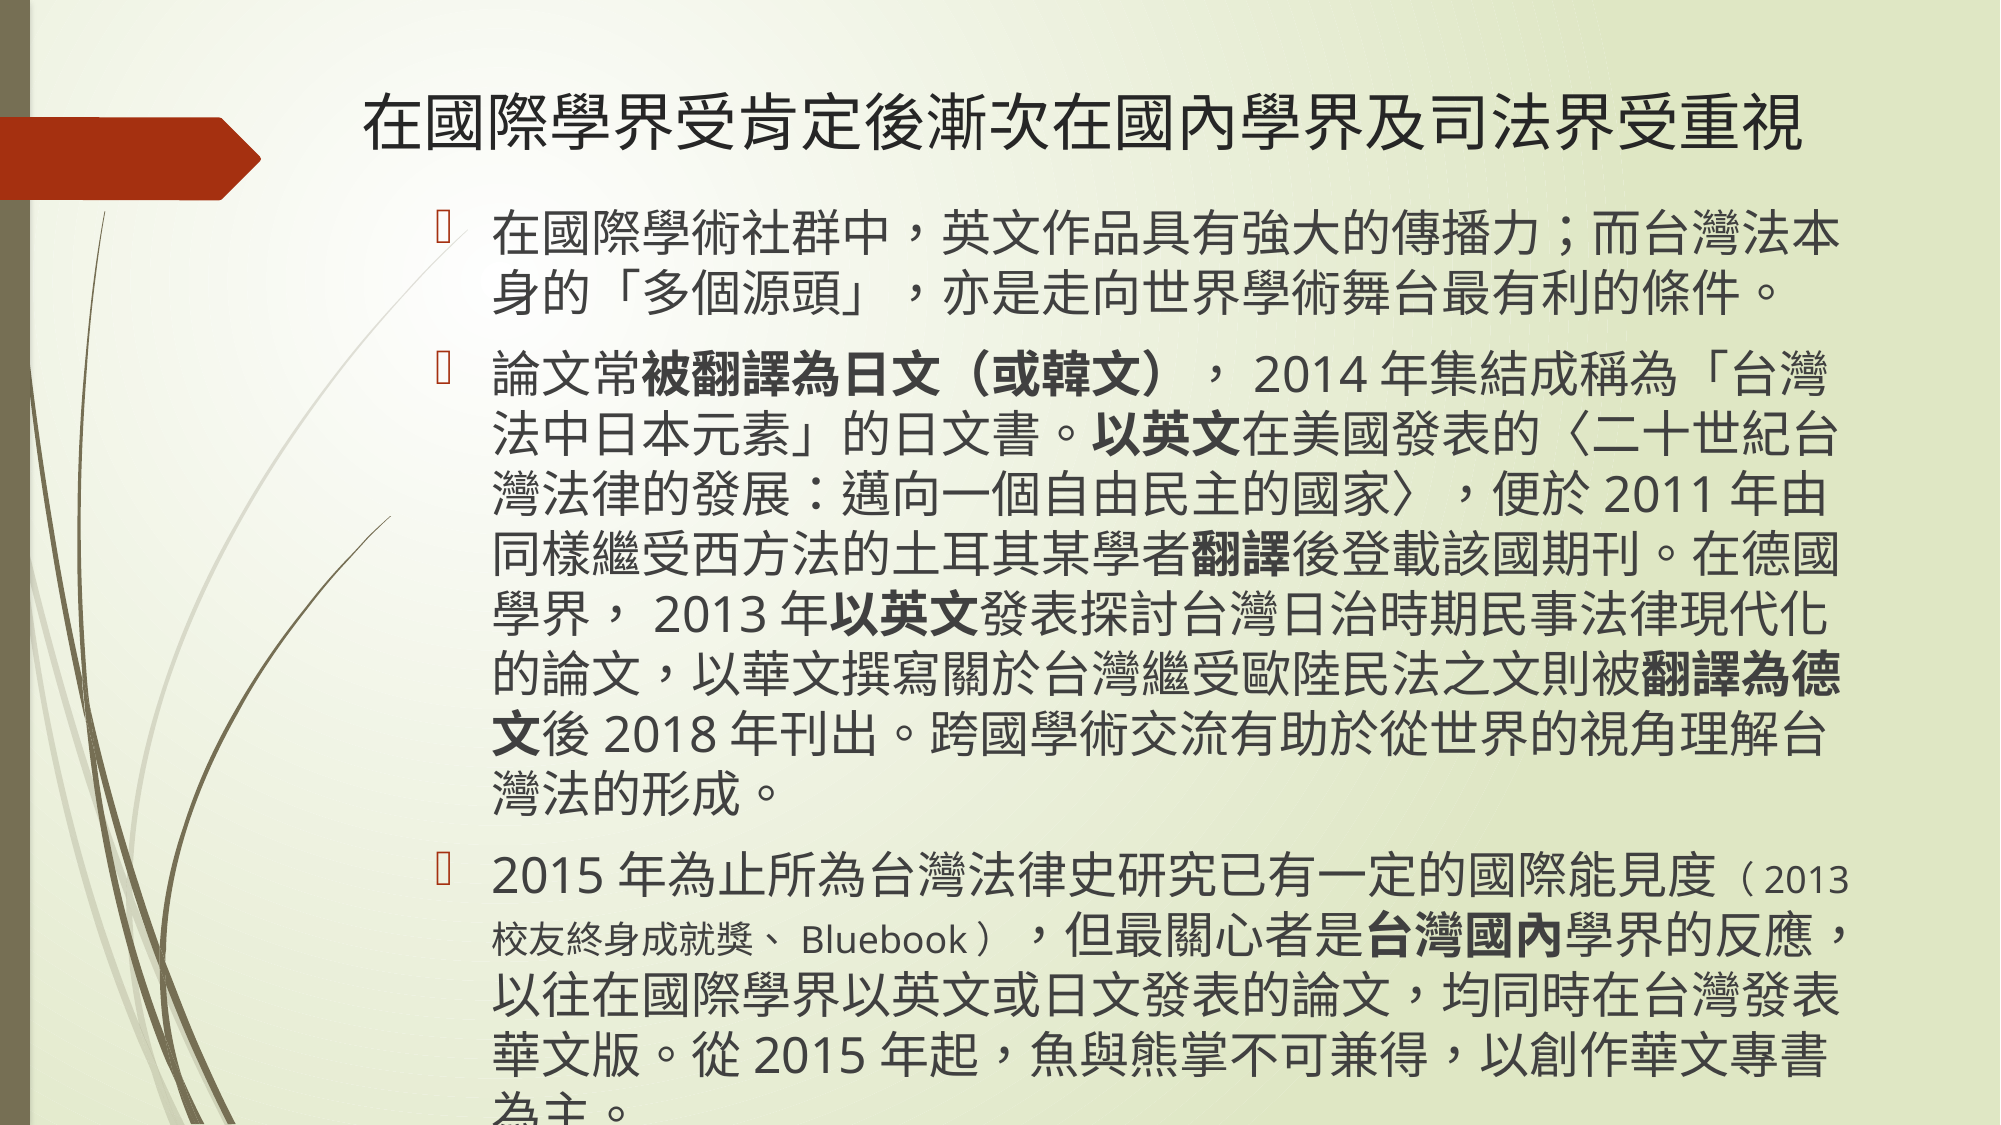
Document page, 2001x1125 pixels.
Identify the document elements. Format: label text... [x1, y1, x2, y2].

title 在國際學界受肯定後漸次在國內學界及司法界受重視 [345, 75, 1910, 184]
list 在國際學術社群中，英文作品具有強大的傳播力；而台灣法本身的「多個源頭」，亦是走向世界學術舞台最有利的條件。 論文常被翻譯為日文（或韓文），2014年集結成稱為「台灣法中日本元素」的日文書。以英文在美國發表的〈二十世紀台灣法律的發展：邁向一個自由民主的國家〉，便於2011年由同樣繼受西方法的土耳其某學者翻譯後登載該國期刊。在德國學界，2013年以英文發表探討台灣日治時期民事法律現代化的論文，以華文撰寫關於台灣繼受歐陸民法之文則被翻譯為德文後2018年刊出。跨國學術交流有助於從世界的視角理解台灣法的形成。 2015年為止所為台灣法律史研究已有一定的國際能見度（2013校友終身成就獎、Bluebook），但最關心者是台灣國內學界的反應，以往在國際學界以英文或日文發表的論文，均同時在台灣發表華文版。從2015年起，魚與熊掌不可兼得，以創作華文專書為主。 [420, 193, 1883, 1025]
